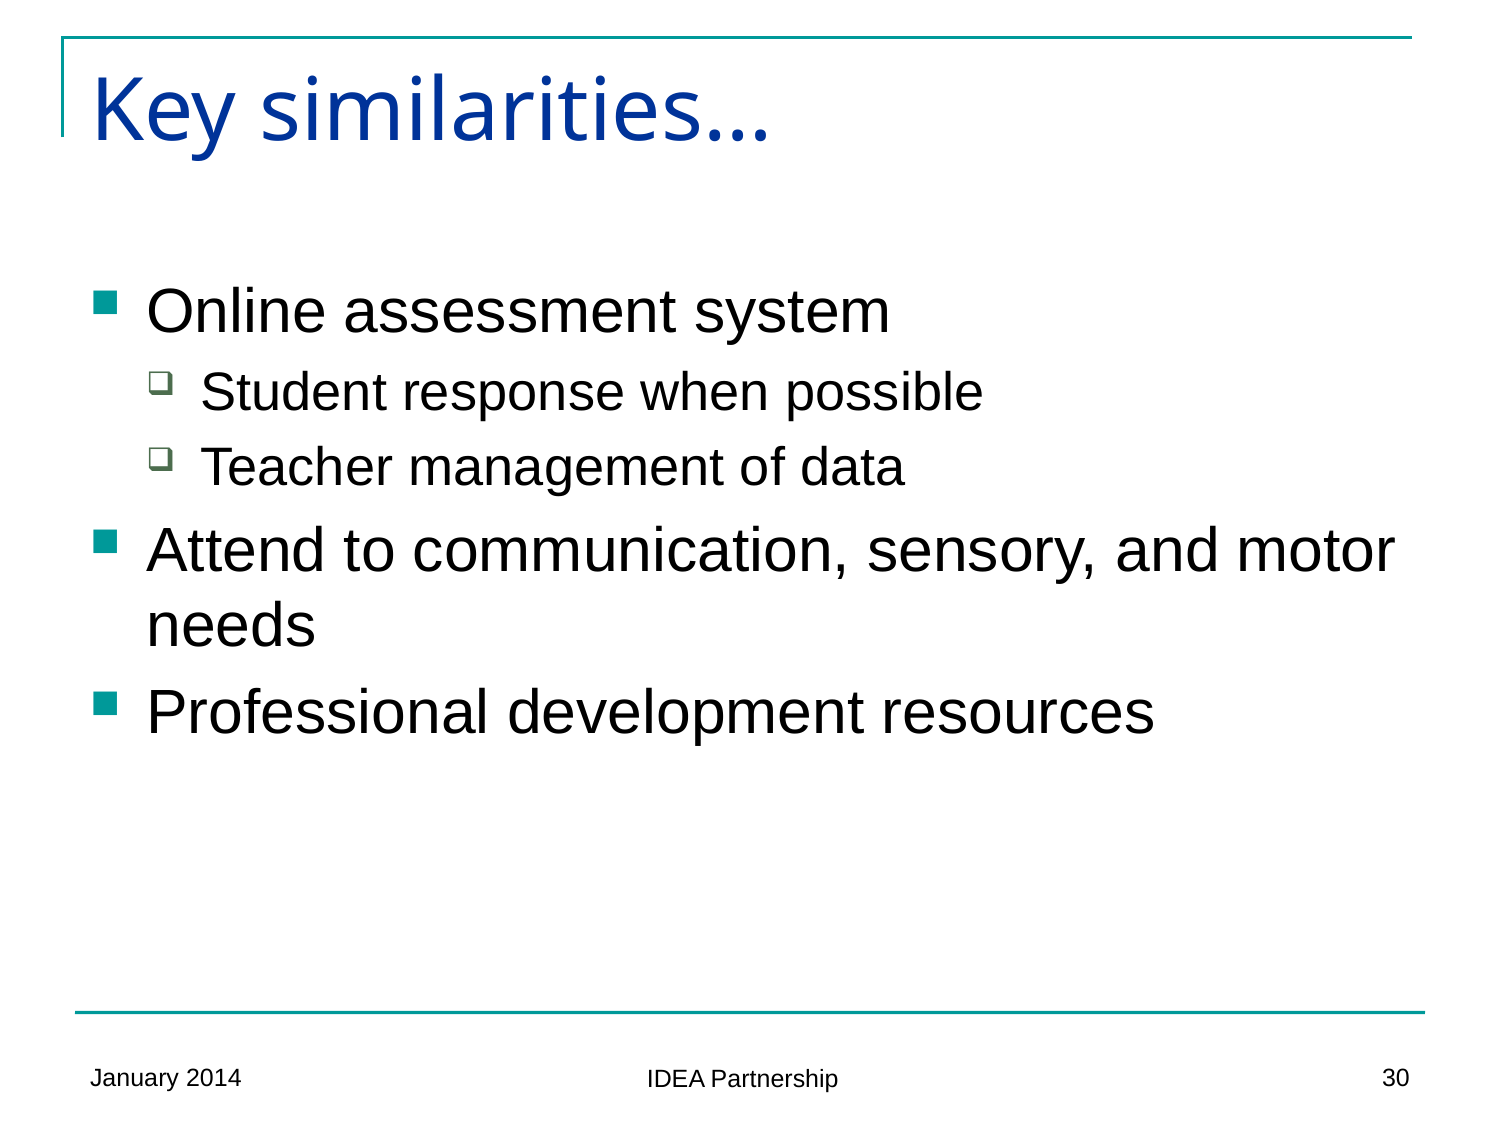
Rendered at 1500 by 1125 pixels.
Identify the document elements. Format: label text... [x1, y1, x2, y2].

title Key similarities… [74, 45, 1426, 233]
slide_number 30 [1074, 1023, 1426, 1100]
list Online assessment system Student response when possible Teacher management of data Attend to communication, sensory, and motor needs Professional development resources [74, 262, 1426, 1006]
footer IDEA Partnership [512, 1024, 988, 1101]
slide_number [74, 1023, 426, 1100]
